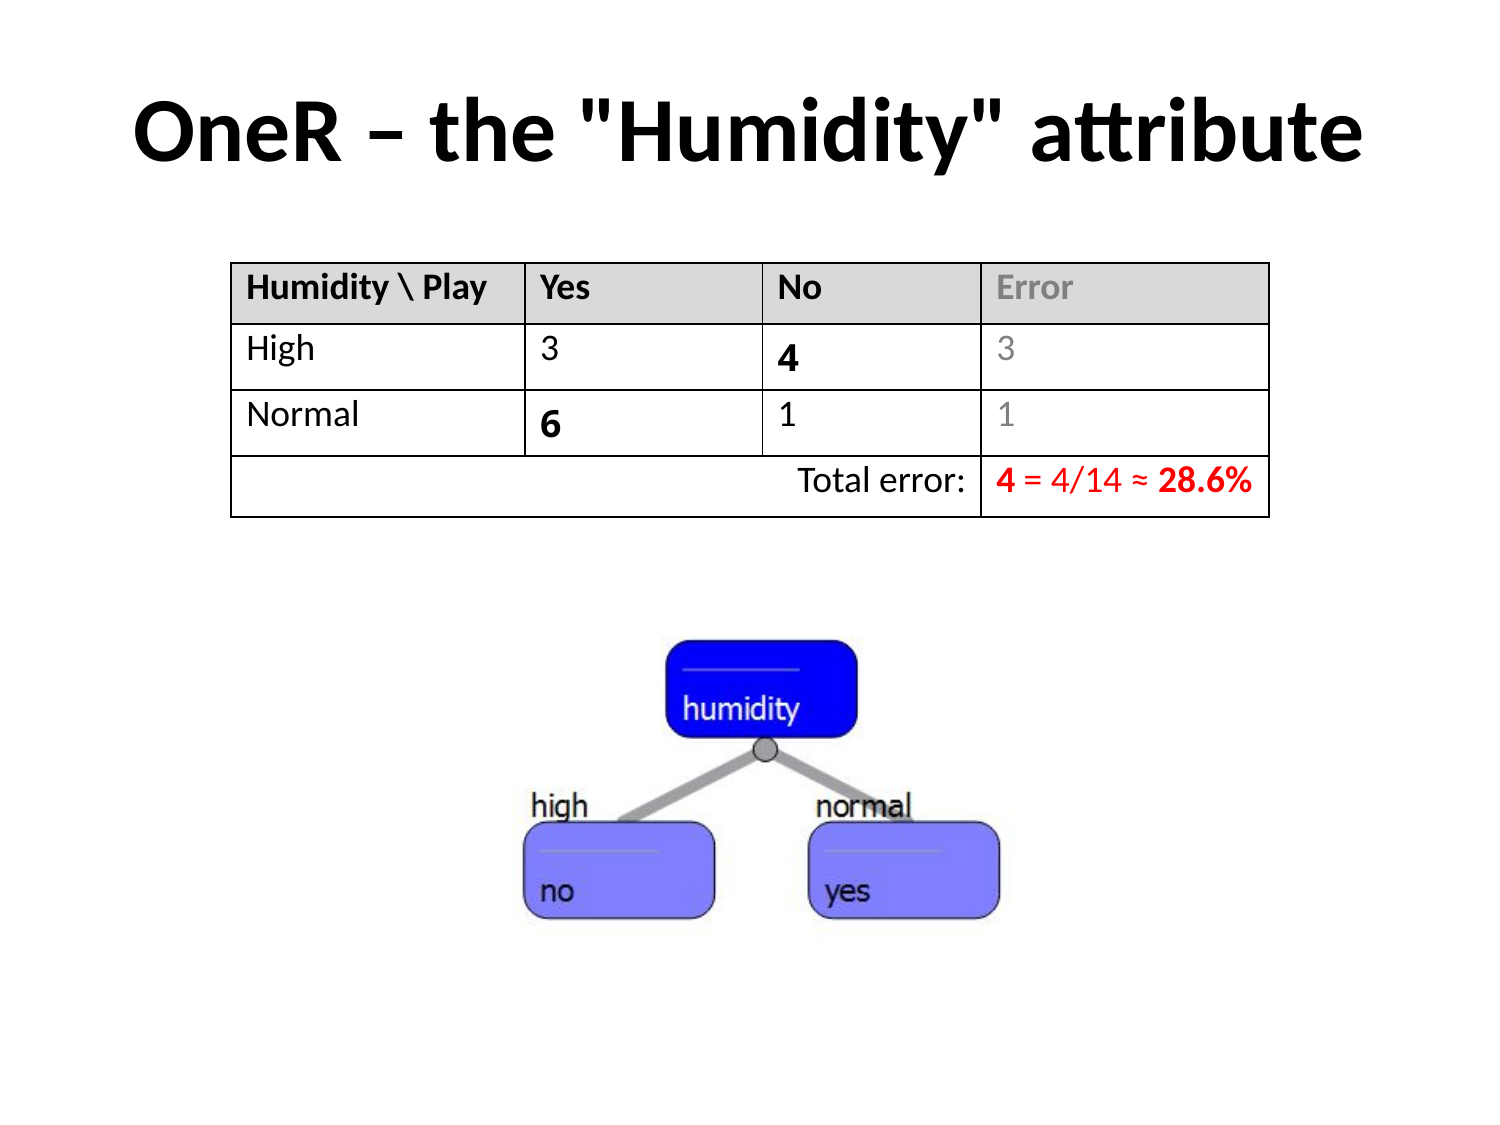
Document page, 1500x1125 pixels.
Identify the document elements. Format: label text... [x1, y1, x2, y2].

table_header Humidity \ Play [232, 264, 524, 323]
table_cell High [232, 325, 524, 389]
table_cell 3 [526, 325, 762, 389]
table_cell Total error: [232, 457, 980, 516]
table_cell 1 [982, 391, 1268, 455]
table_header No [763, 264, 980, 323]
table_cell 4 [763, 325, 980, 389]
table_cell 1 [763, 391, 980, 455]
table_cell 6 [526, 391, 762, 455]
table_cell 4 = 4/14 ≈ 28.6% [982, 457, 1268, 516]
title OneR – the "Humidity" attribute [37, 45, 1463, 233]
picture [437, 537, 1063, 988]
table_header Yes [526, 264, 762, 323]
table_header Error [982, 264, 1268, 323]
table_cell 3 [982, 325, 1268, 389]
table_cell Normal [232, 391, 524, 455]
